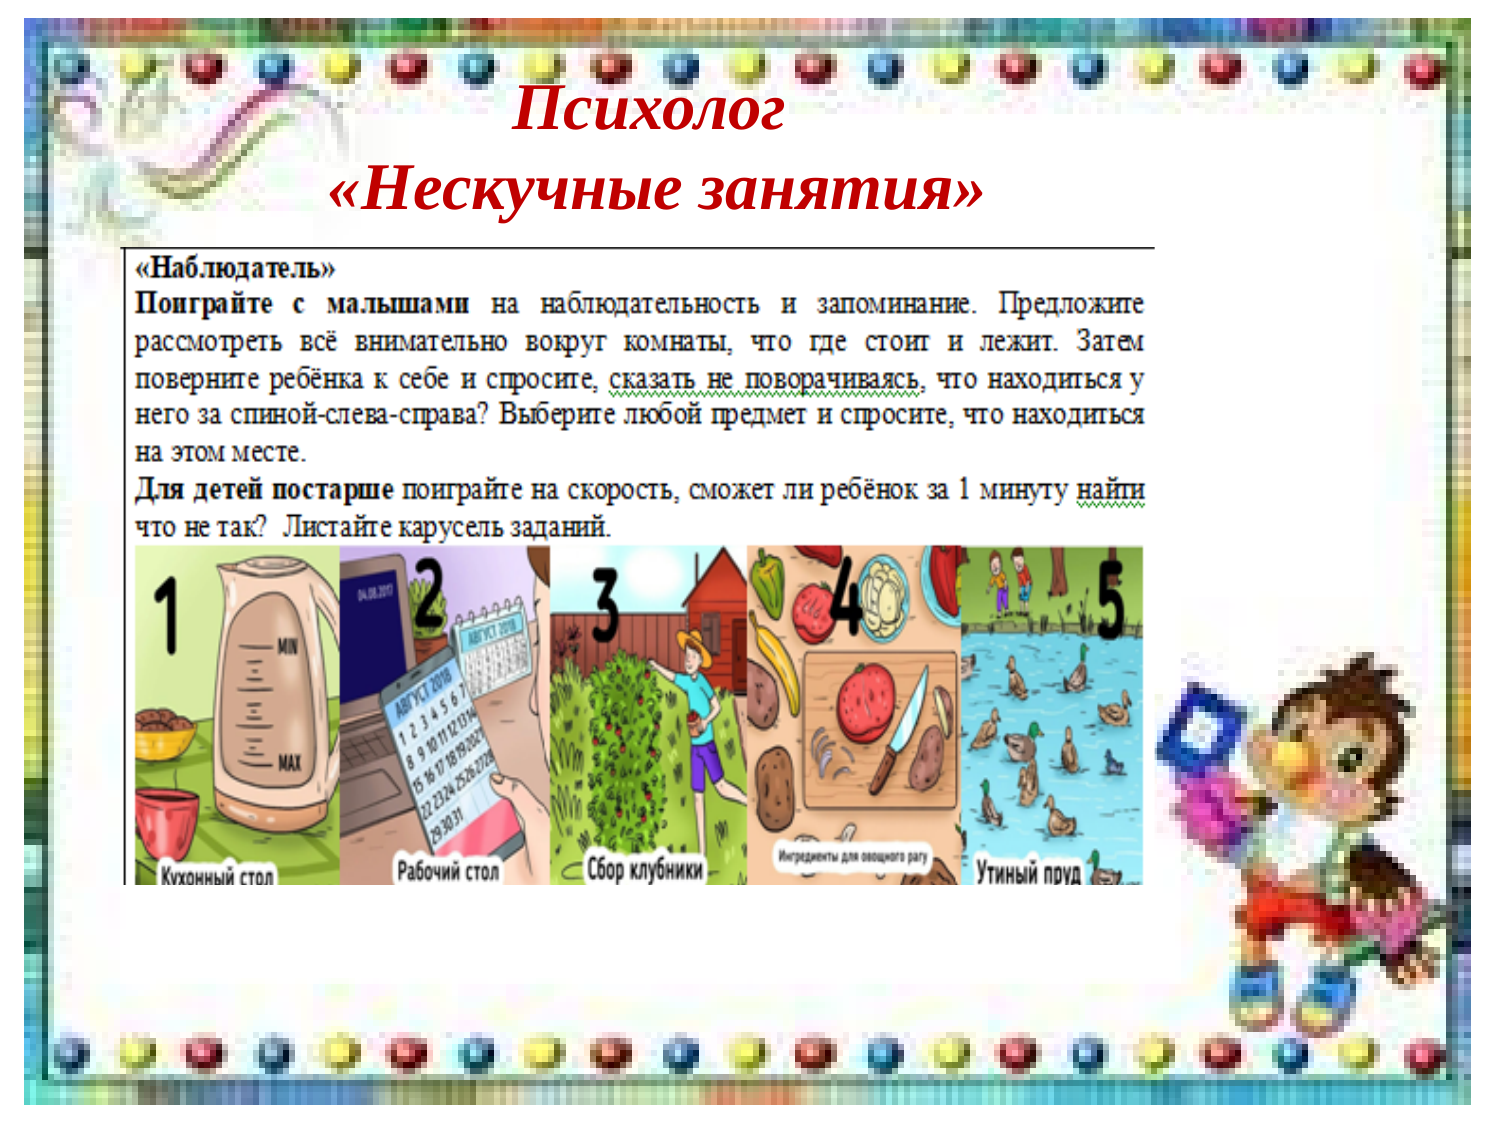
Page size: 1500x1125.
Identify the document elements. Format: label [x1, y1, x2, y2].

list [24, 18, 1471, 1105]
picture [120, 247, 1155, 886]
